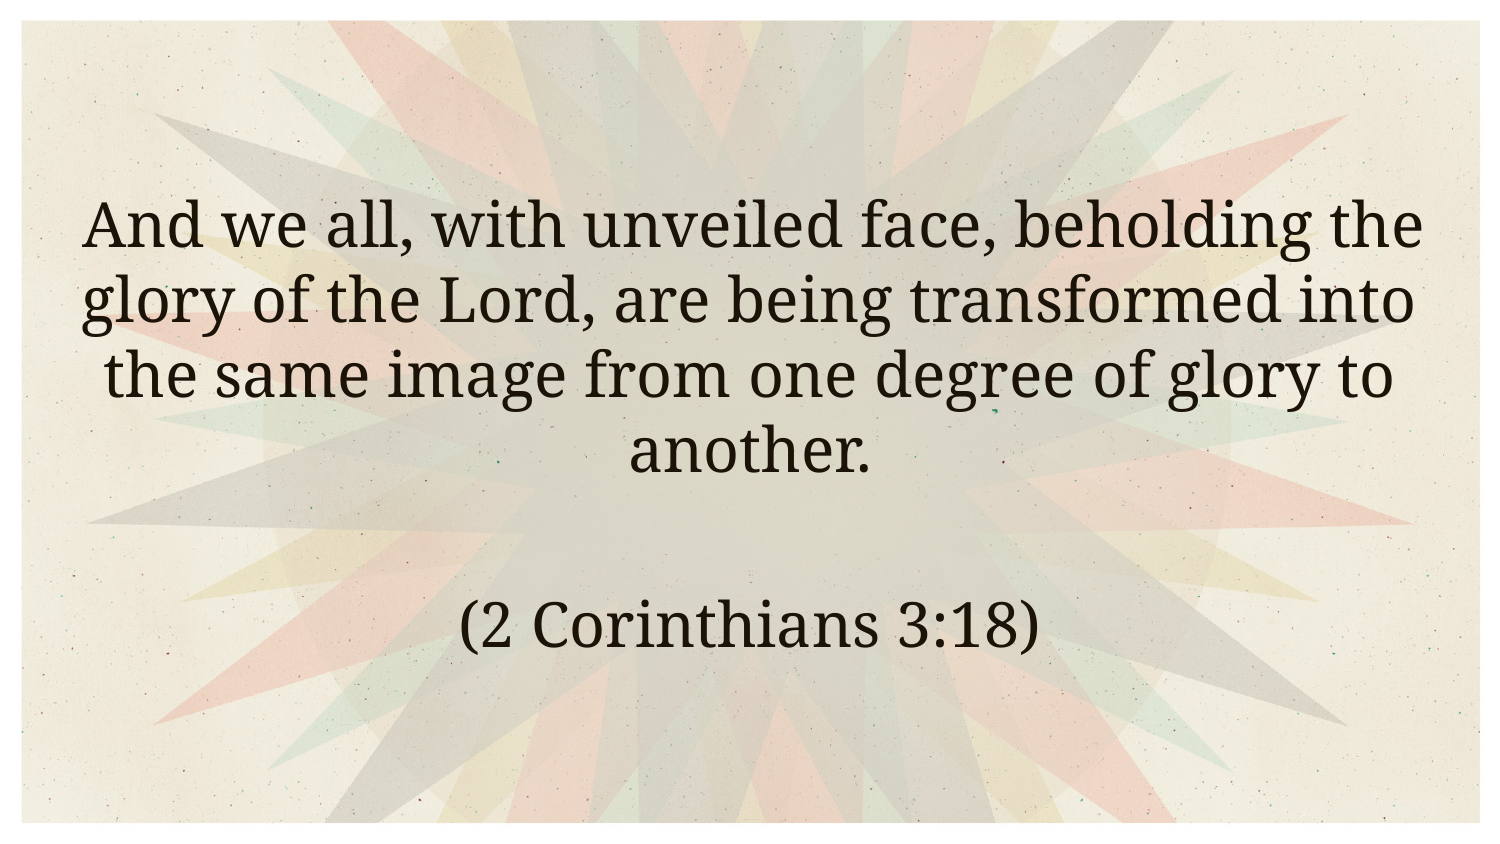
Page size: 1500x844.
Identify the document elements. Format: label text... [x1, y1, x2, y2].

picture [0, 0, 1500, 844]
list And we all, with unveiled face, beholding the glory of the Lord, are being transformed into the same image from one degree of glory to another. (2 Corinthians 3:18) [33, 33, 1467, 812]
